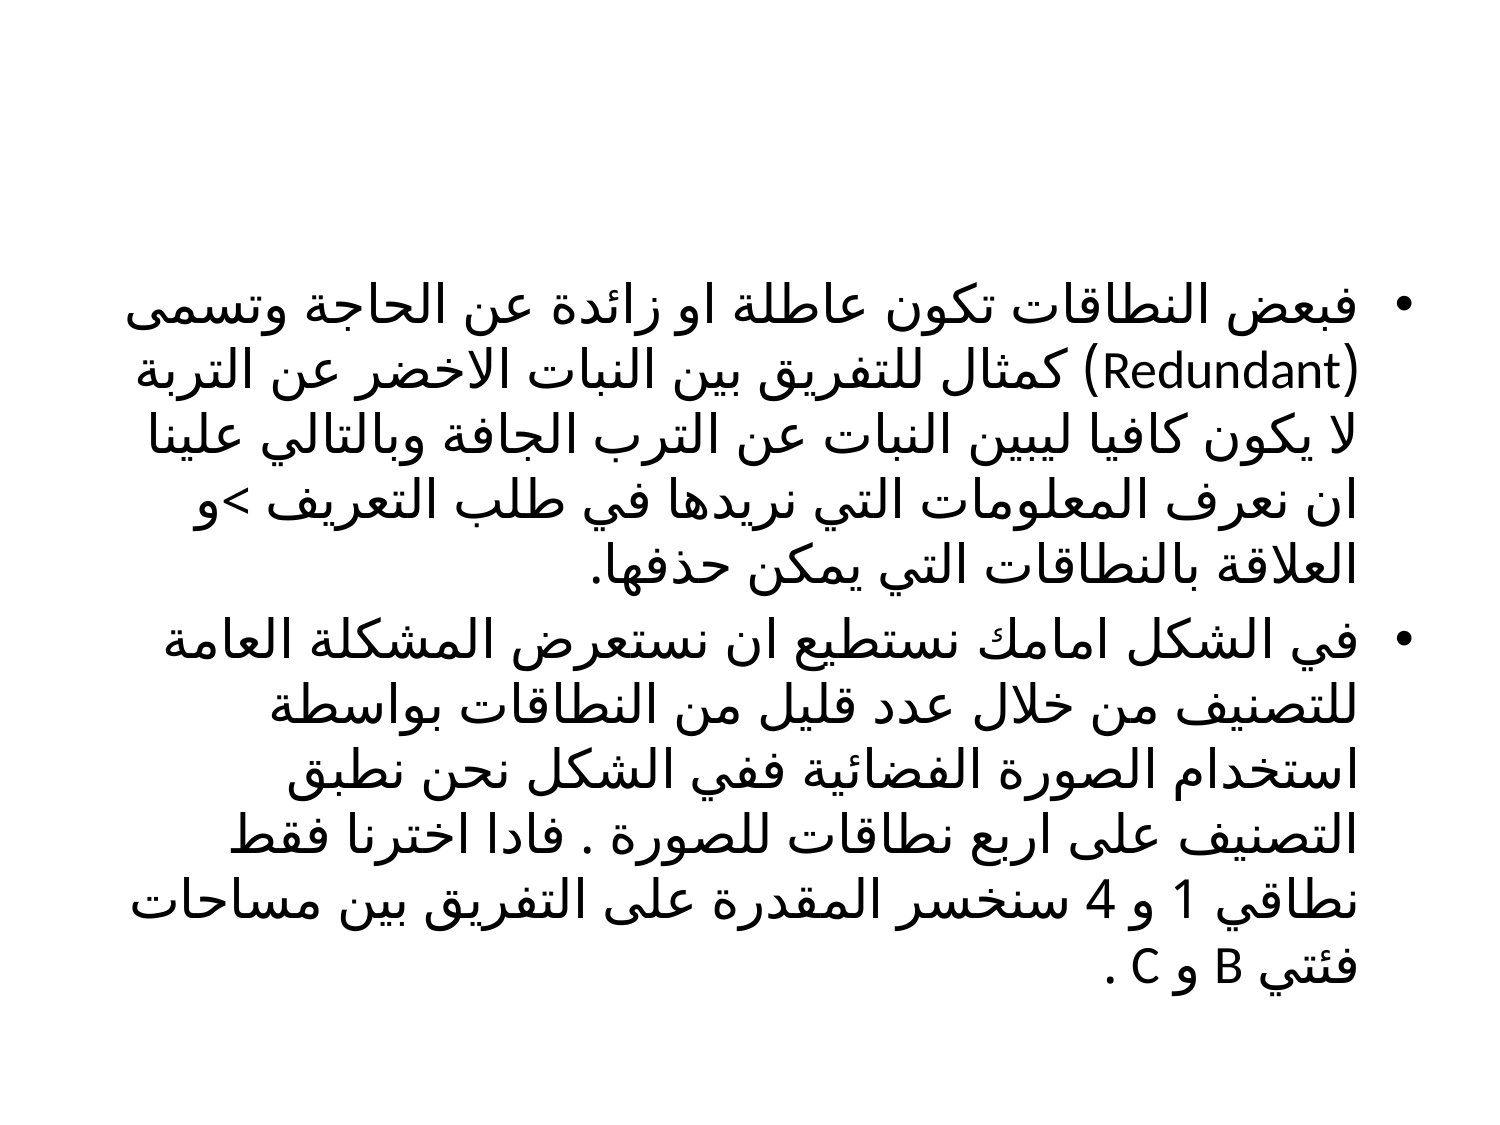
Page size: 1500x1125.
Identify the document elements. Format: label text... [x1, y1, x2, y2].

list فبعض النطاقات تكون عاطلة او زائدة عن الحاجة وتسمى (Redundant) كمثال للتفريق بين النبات الاخضر عن التربة لا يكون كافيا ليبين النبات عن الترب الجافة وبالتالي علينا ان نعرف المعلومات التي نريدها في طلب التعريف >و العلاقة بالنطاقات التي يمكن حذفها. في الشكل امامك نستطيع ان نستعرض المشكلة العامة للتصنيف من خلال عدد قليل من النطاقات بواسطة استخدام الصورة الفضائية ففي الشكل نحن نطبق التصنيف على اربع نطاقات للصورة . فادا اخترنا فقط نطاقي 1 و 4 سنخسر المقدرة على التفريق بين مساحات فئتي B و C . [75, 262, 1425, 1005]
